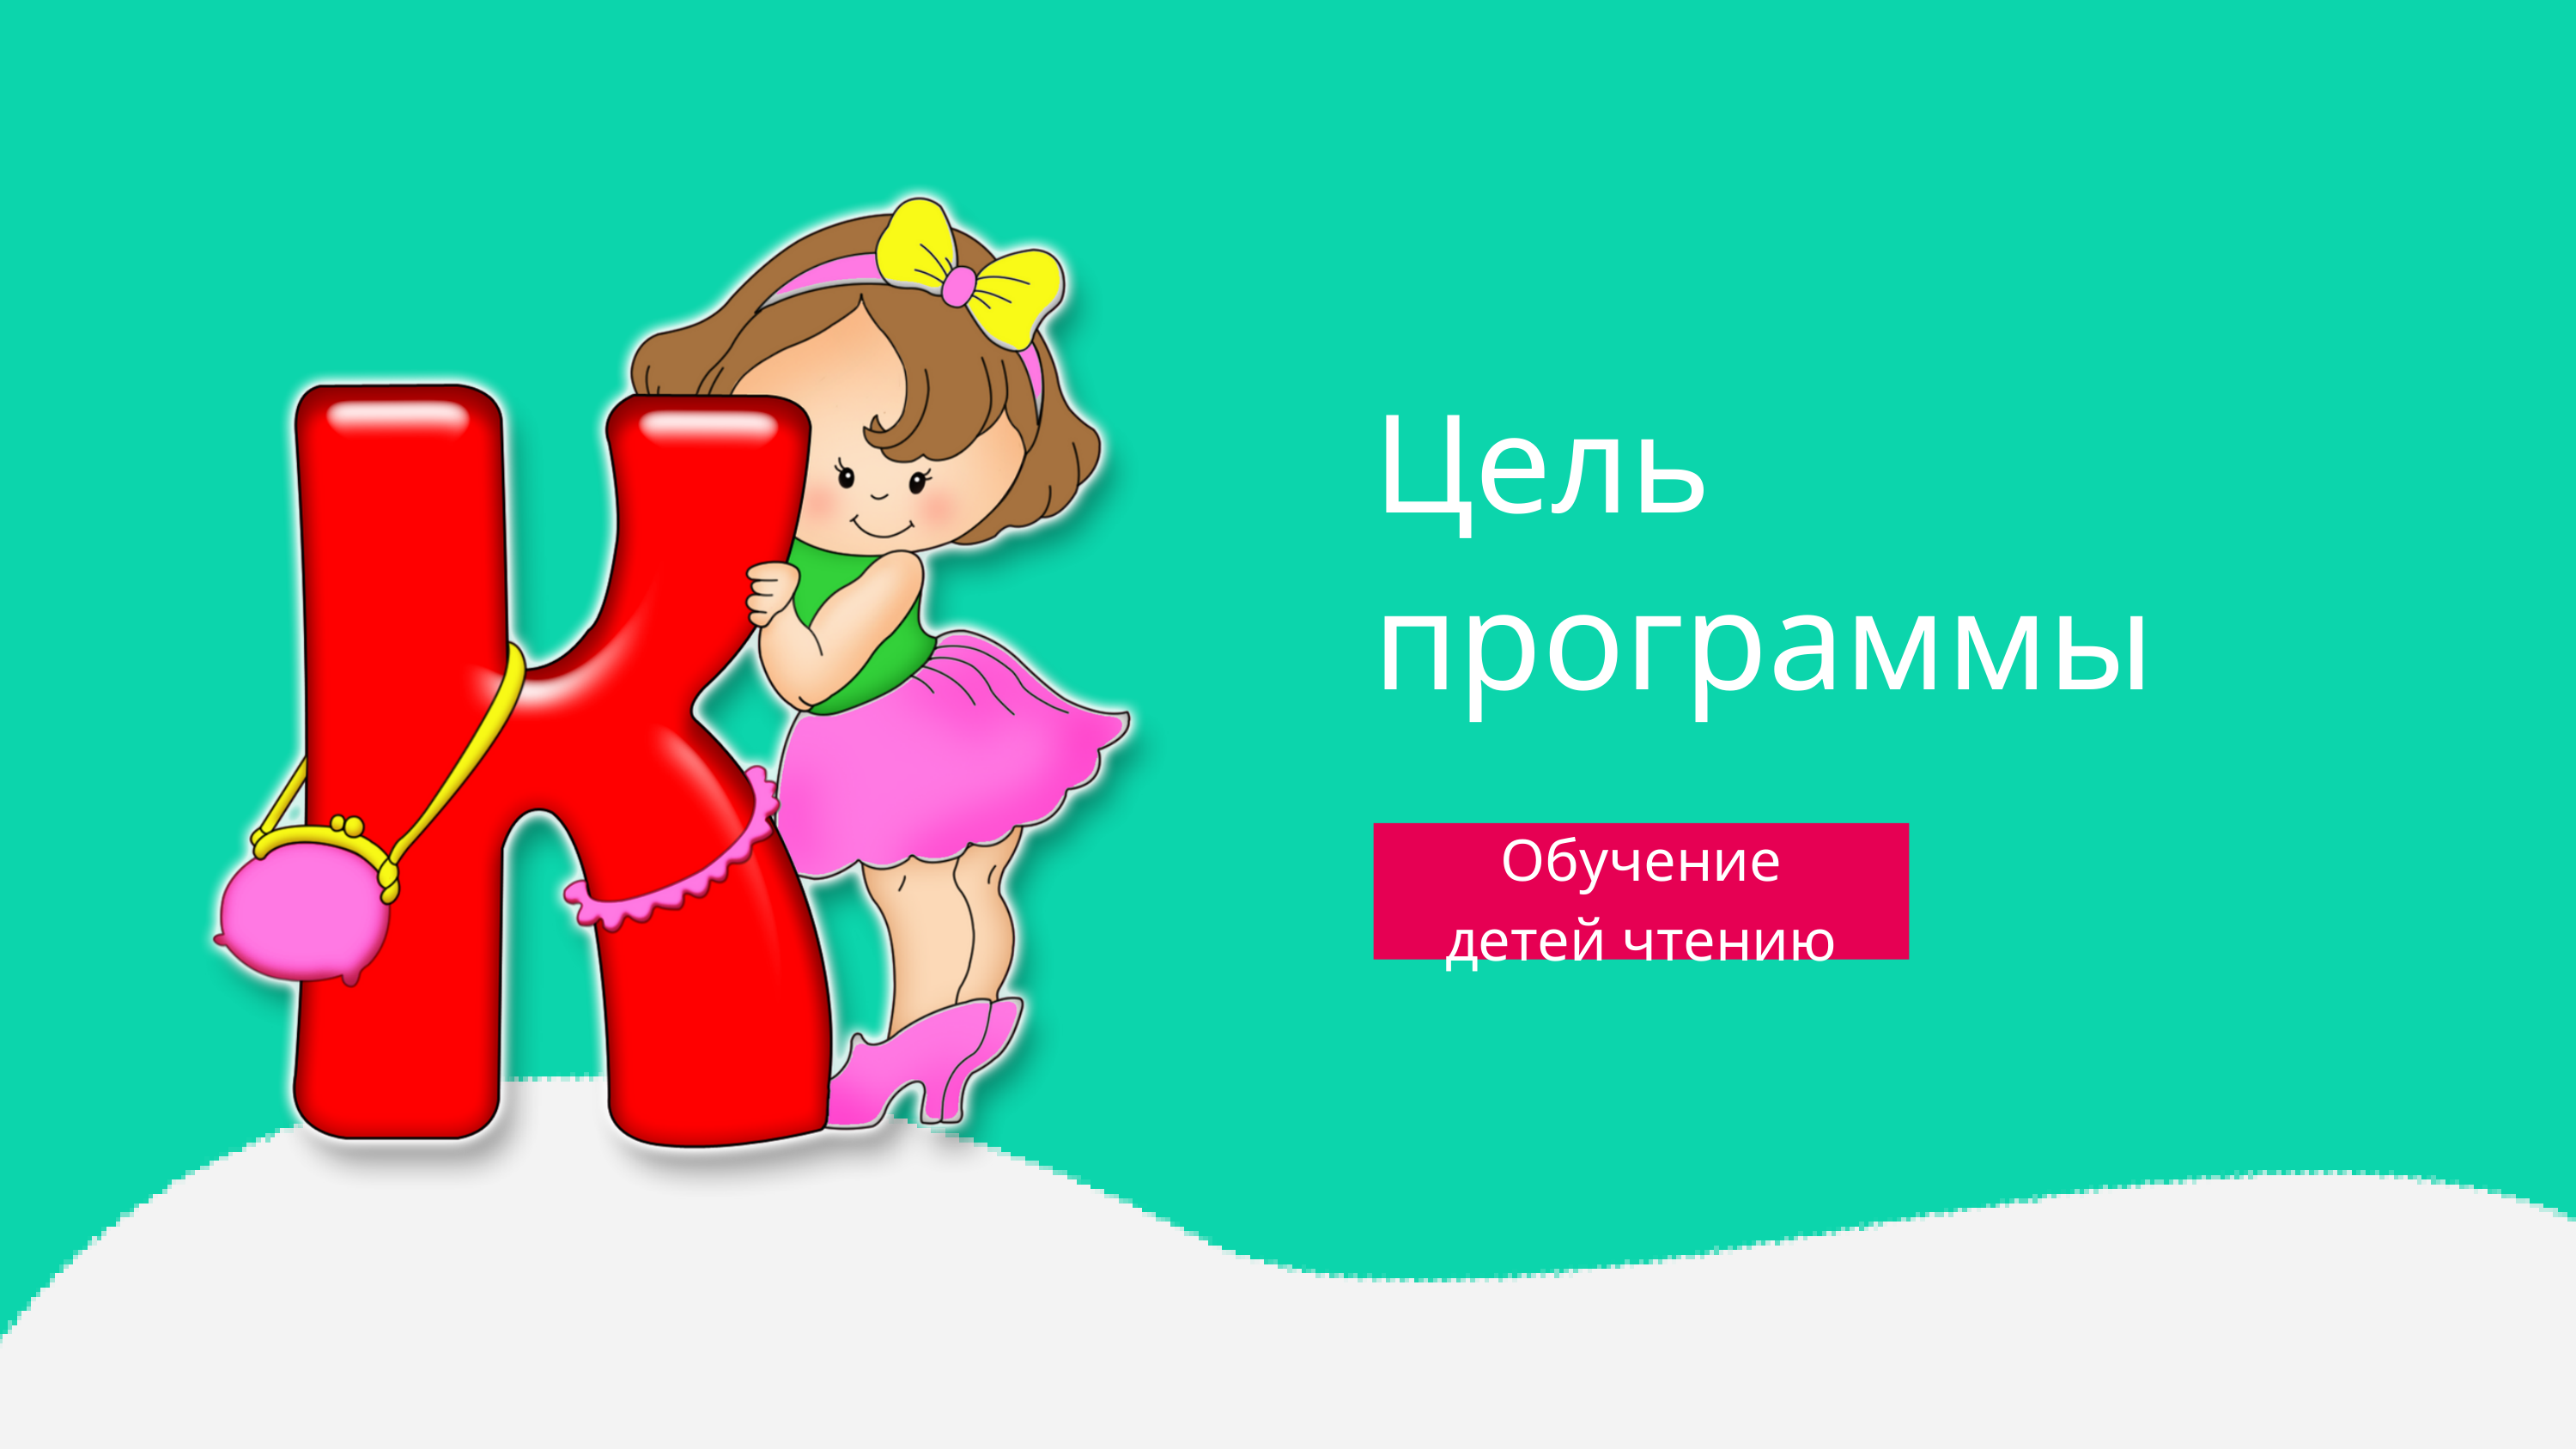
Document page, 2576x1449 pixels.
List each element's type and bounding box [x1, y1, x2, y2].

text_box [1373, 336, 2460, 1023]
picture [0, 144, 2576, 1449]
